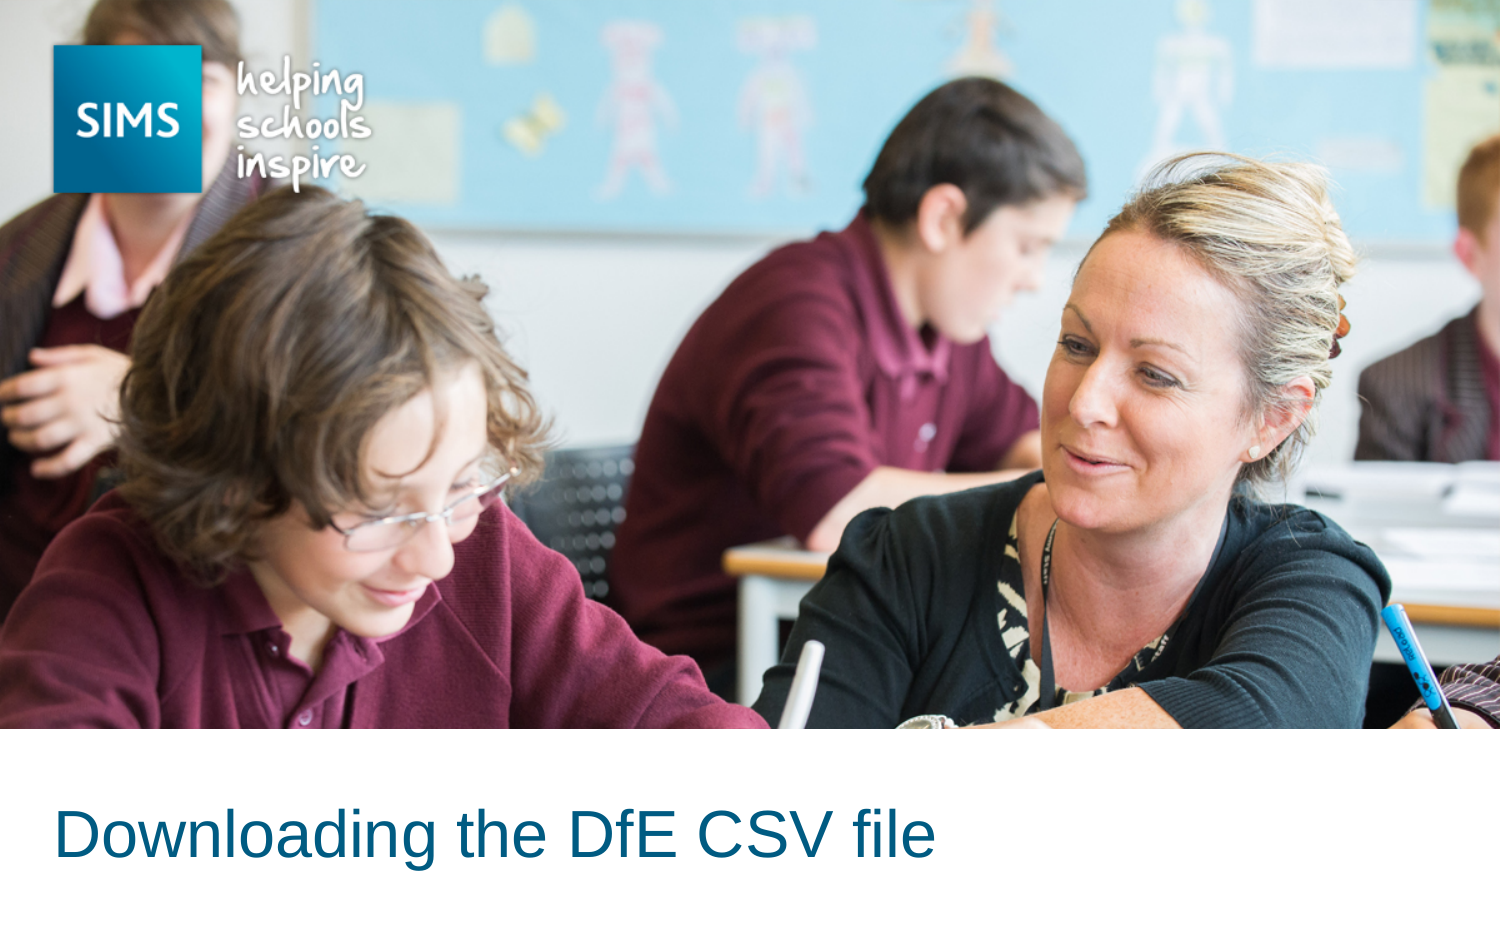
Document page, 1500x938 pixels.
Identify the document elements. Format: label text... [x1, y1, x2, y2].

picture [0, 0, 1500, 729]
title Downloading the DfE CSV file [53, 744, 1459, 918]
